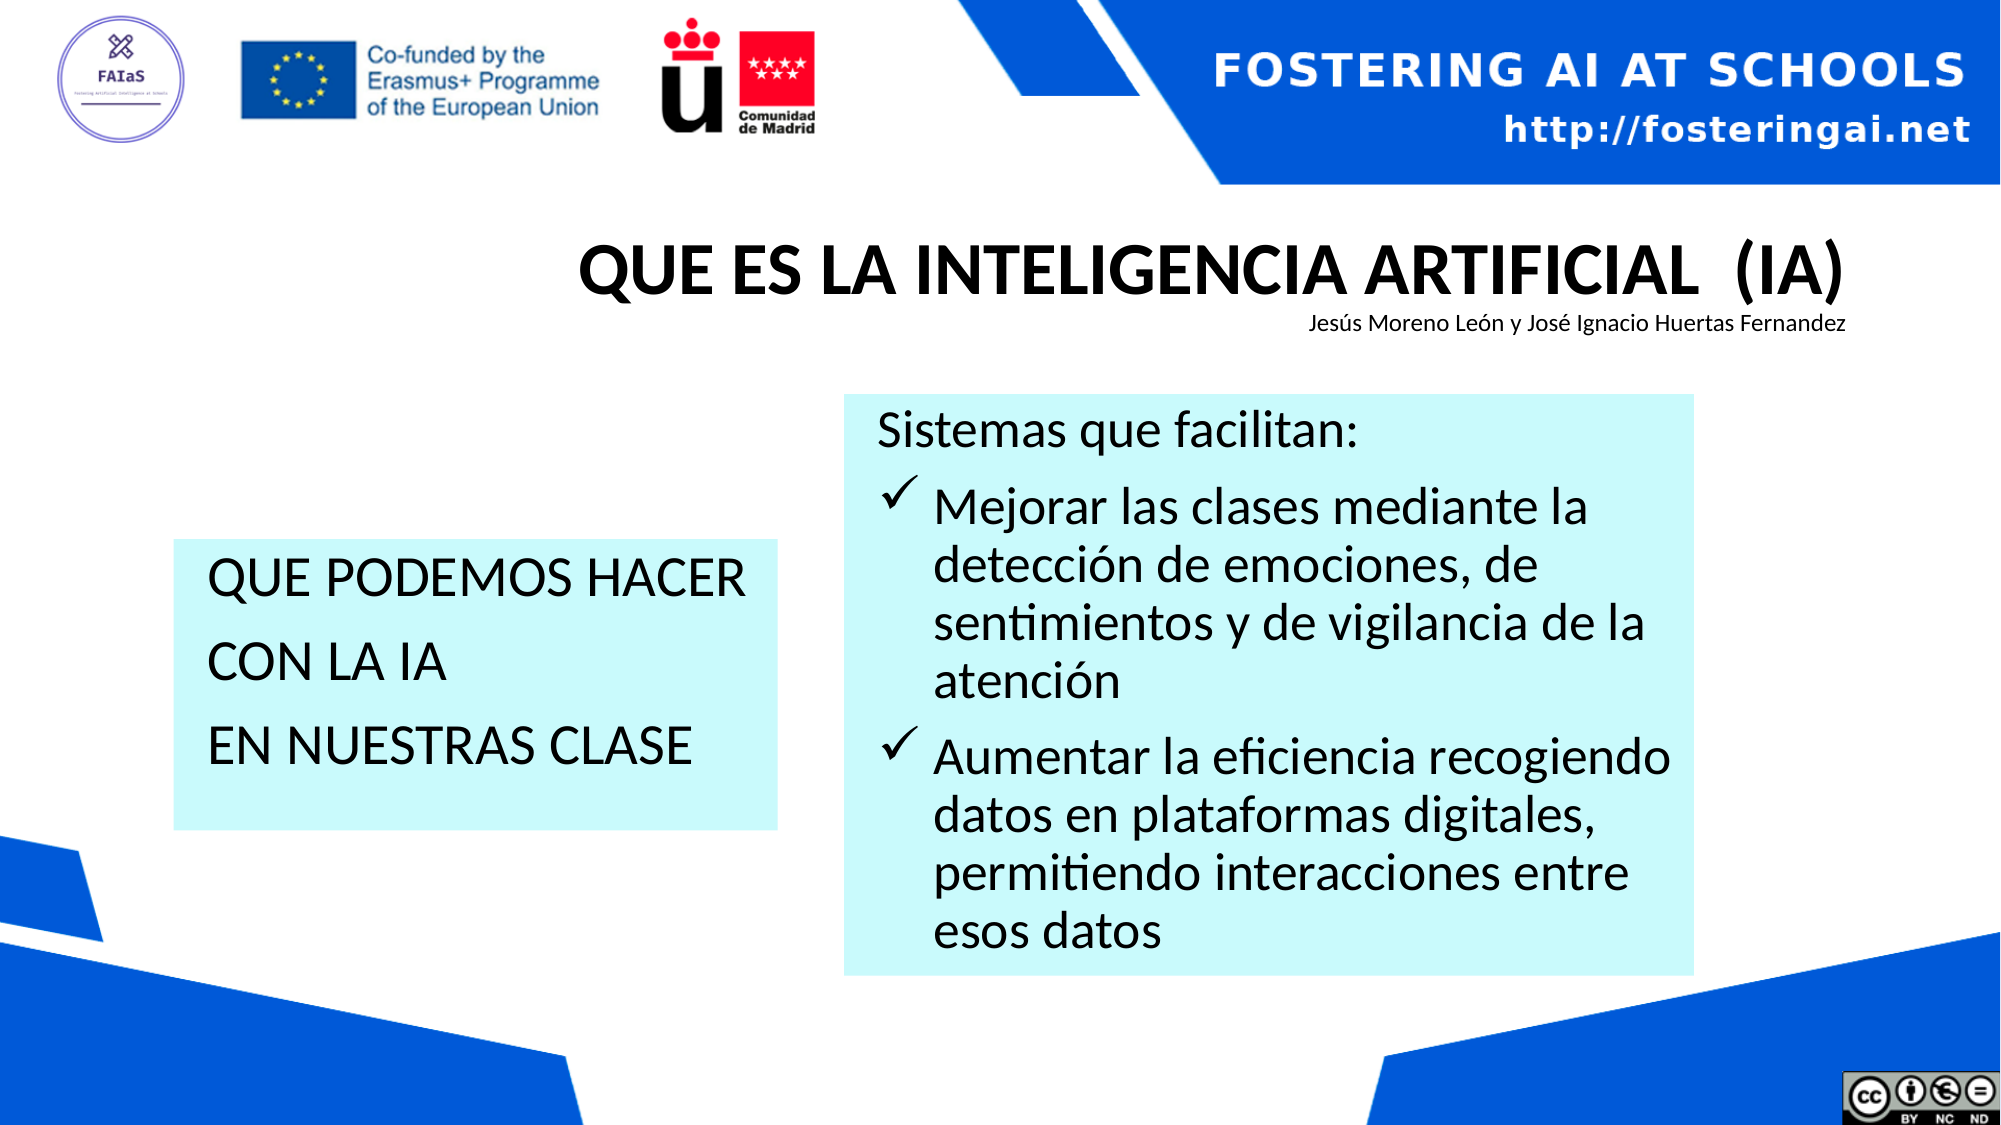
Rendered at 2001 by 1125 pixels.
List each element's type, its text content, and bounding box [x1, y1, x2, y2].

list Sistemas que facilitan: Mejorar las clases mediante la detección de emociones, de sentimientos y de vigilancia de la atención Aumentar la eficiencia recogiendo datos en plataformas digitales, permitiendo interacciones entre esos datos [844, 394, 1694, 976]
list QUE PODEMOS HACER CON LA IA EN NUESTRAS CLASE [173, 539, 778, 831]
title QUE ES LA INTELIGENCIA ARTIFICIAL (IA) Jesús Moreno León y José Ignacio Huertas Fernandez [137, 226, 1863, 341]
picture [0, 0, 2001, 1125]
